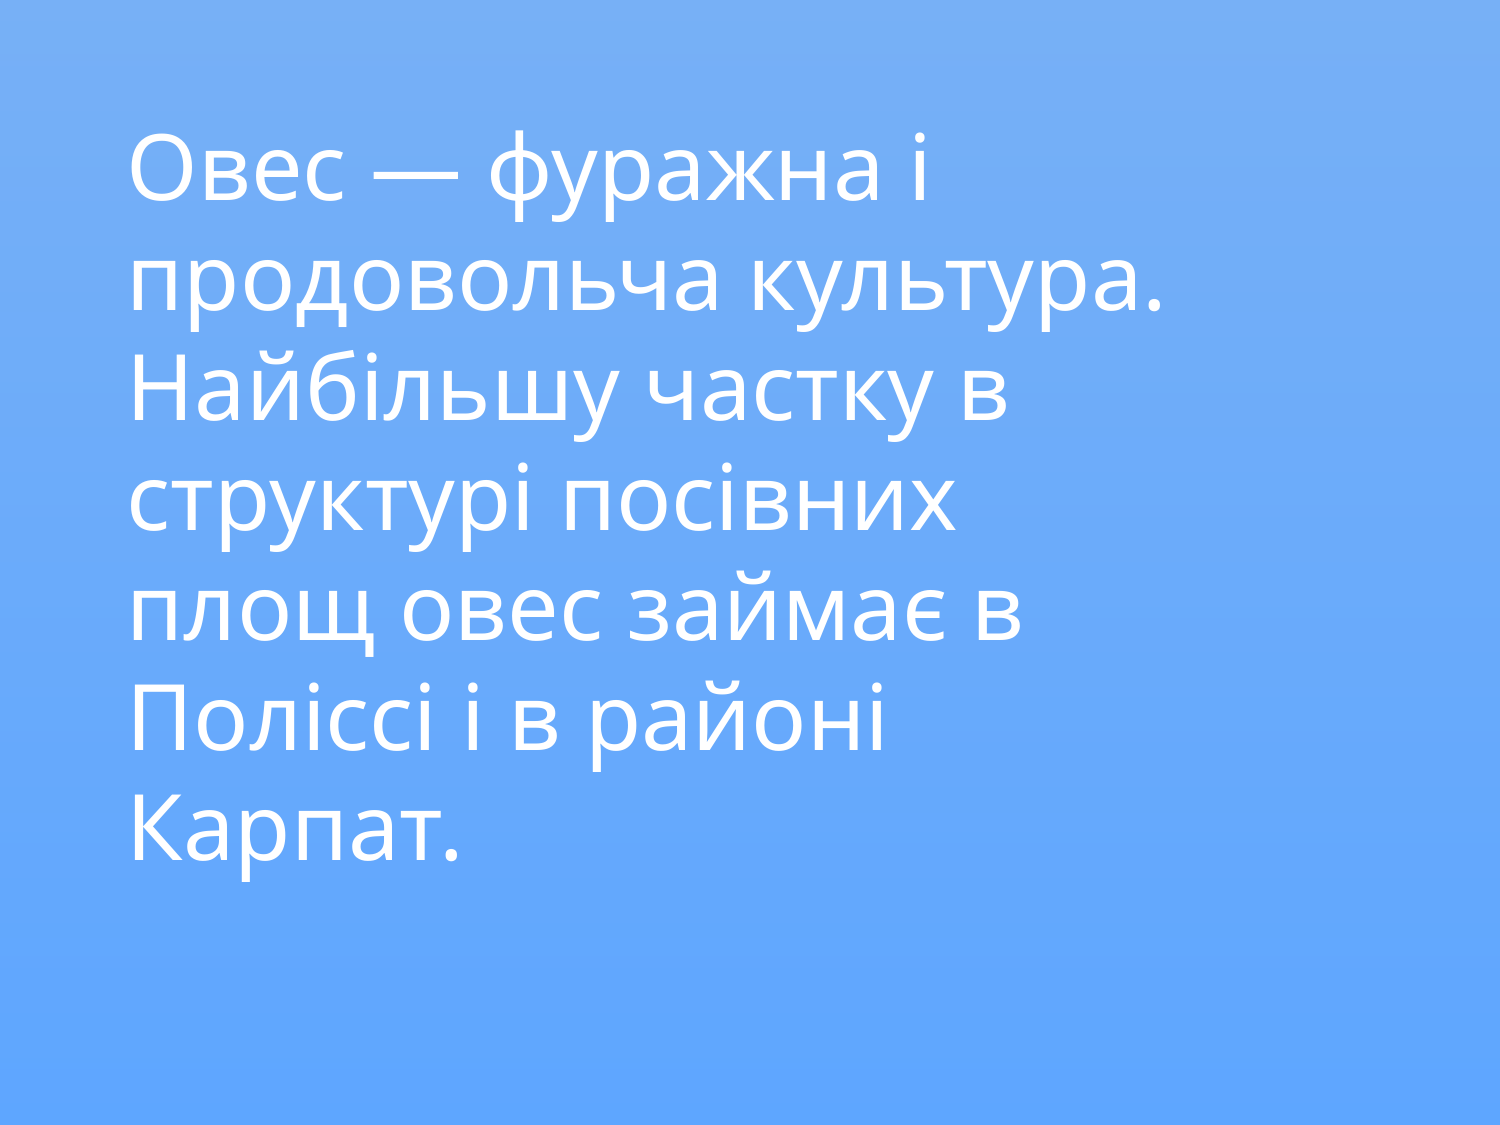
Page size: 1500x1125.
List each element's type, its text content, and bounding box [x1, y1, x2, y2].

text_box Овес — фуражна і продовольча культура. Найбільшу частку в структурі посівних площ овес займає в Поліссі і в районі Карпат. [112, 101, 1211, 887]
